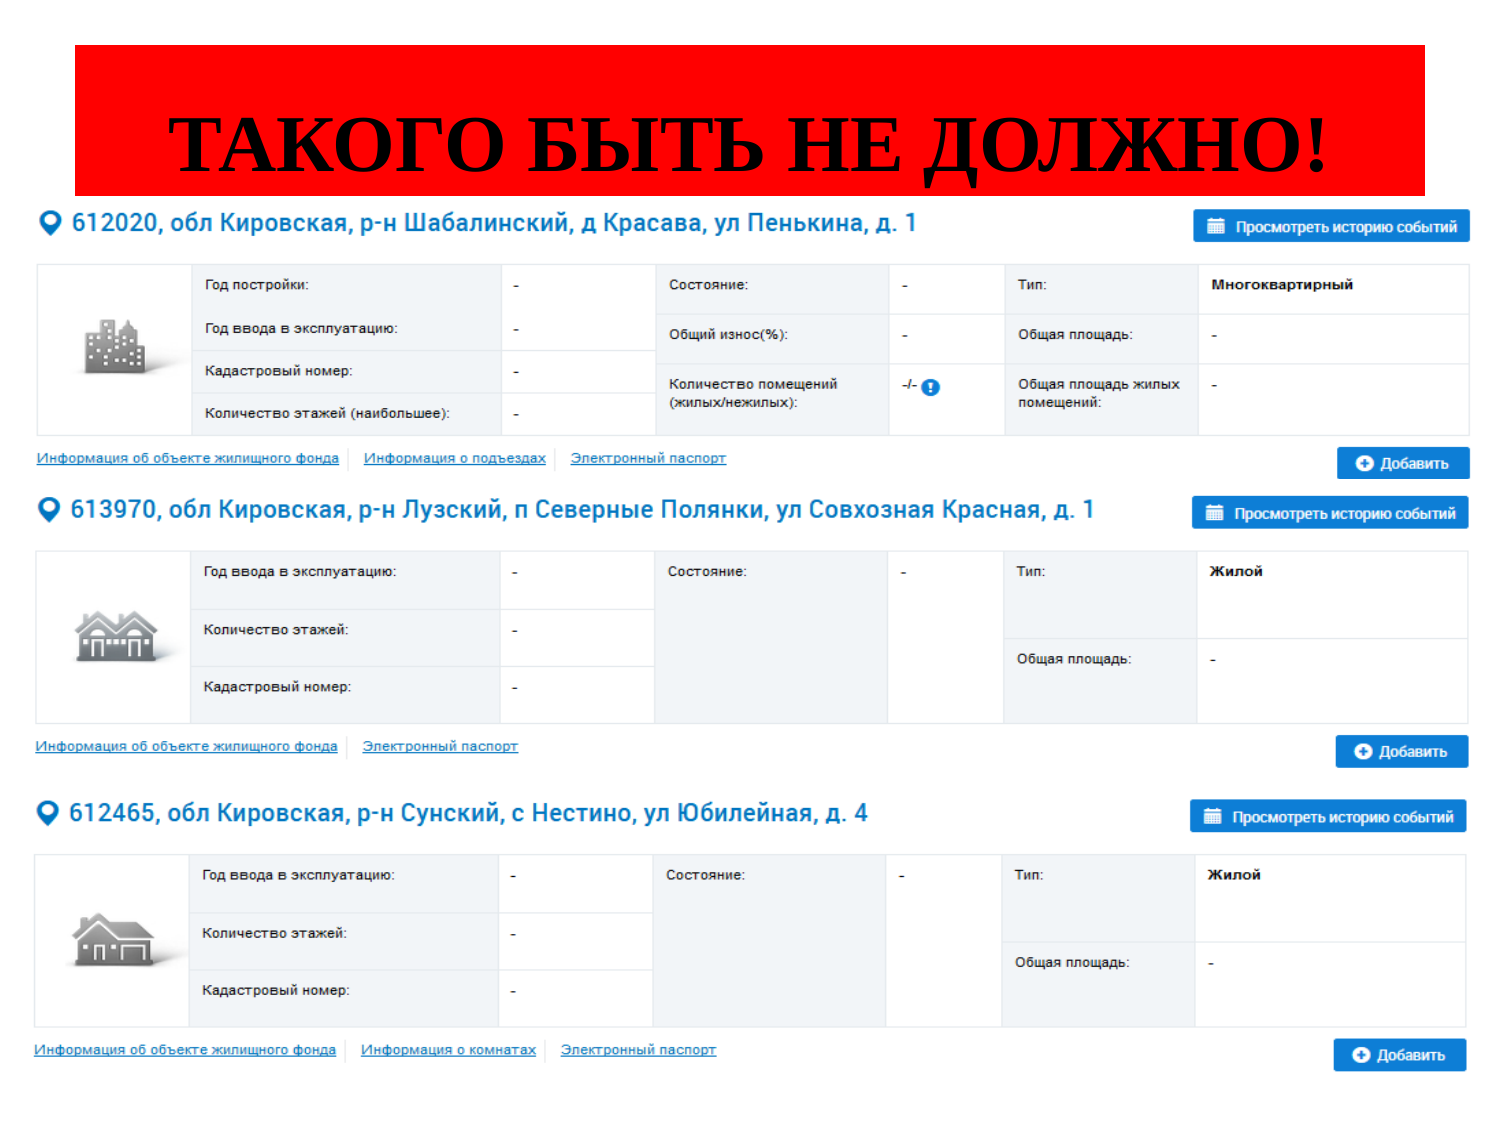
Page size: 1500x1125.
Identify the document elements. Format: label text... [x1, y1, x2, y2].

title ТАКОГО БЫТЬ НЕ ДОЛЖНО! [75, 45, 1425, 194]
picture [19, 196, 1500, 1086]
